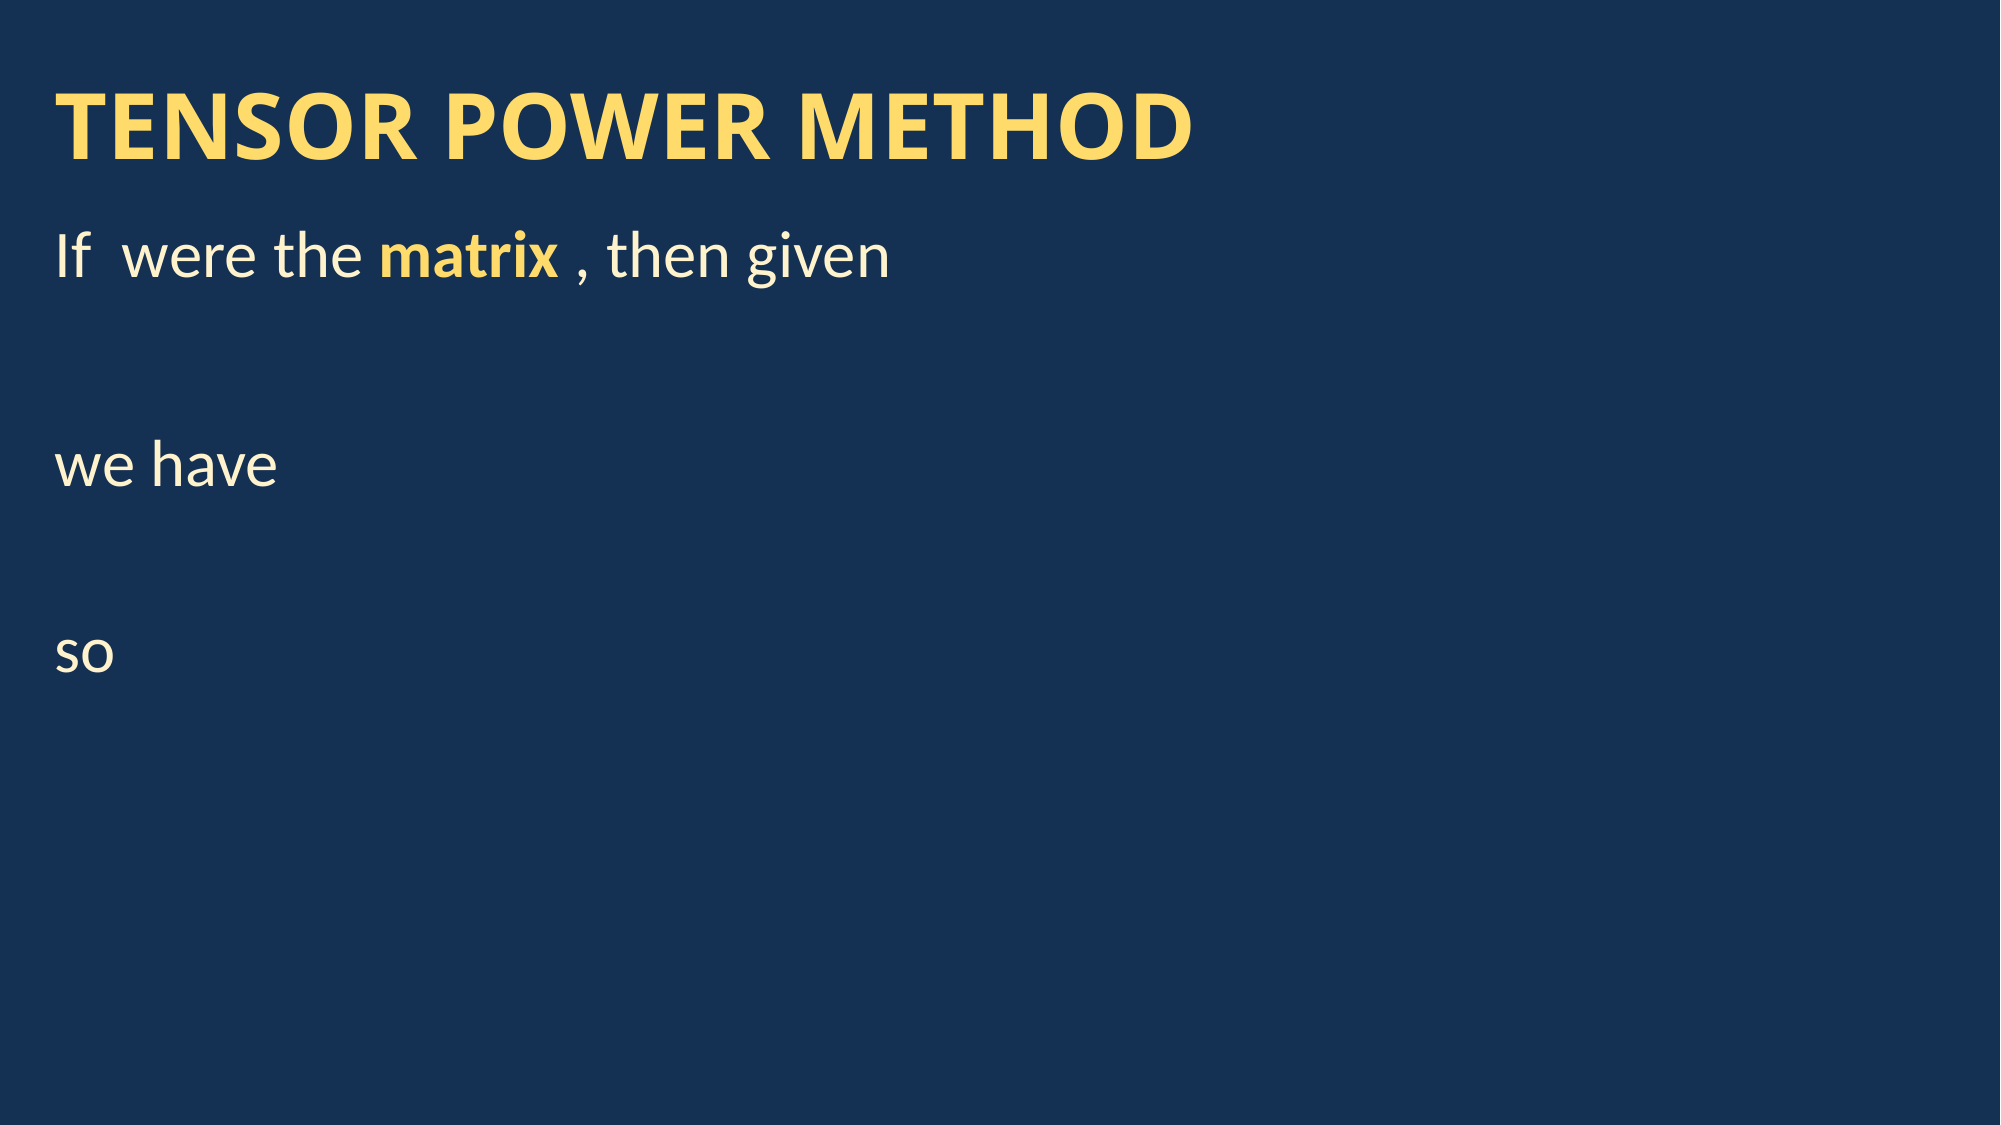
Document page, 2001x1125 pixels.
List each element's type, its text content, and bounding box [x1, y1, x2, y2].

title TENSOR POWER METHOD [39, 46, 1960, 213]
